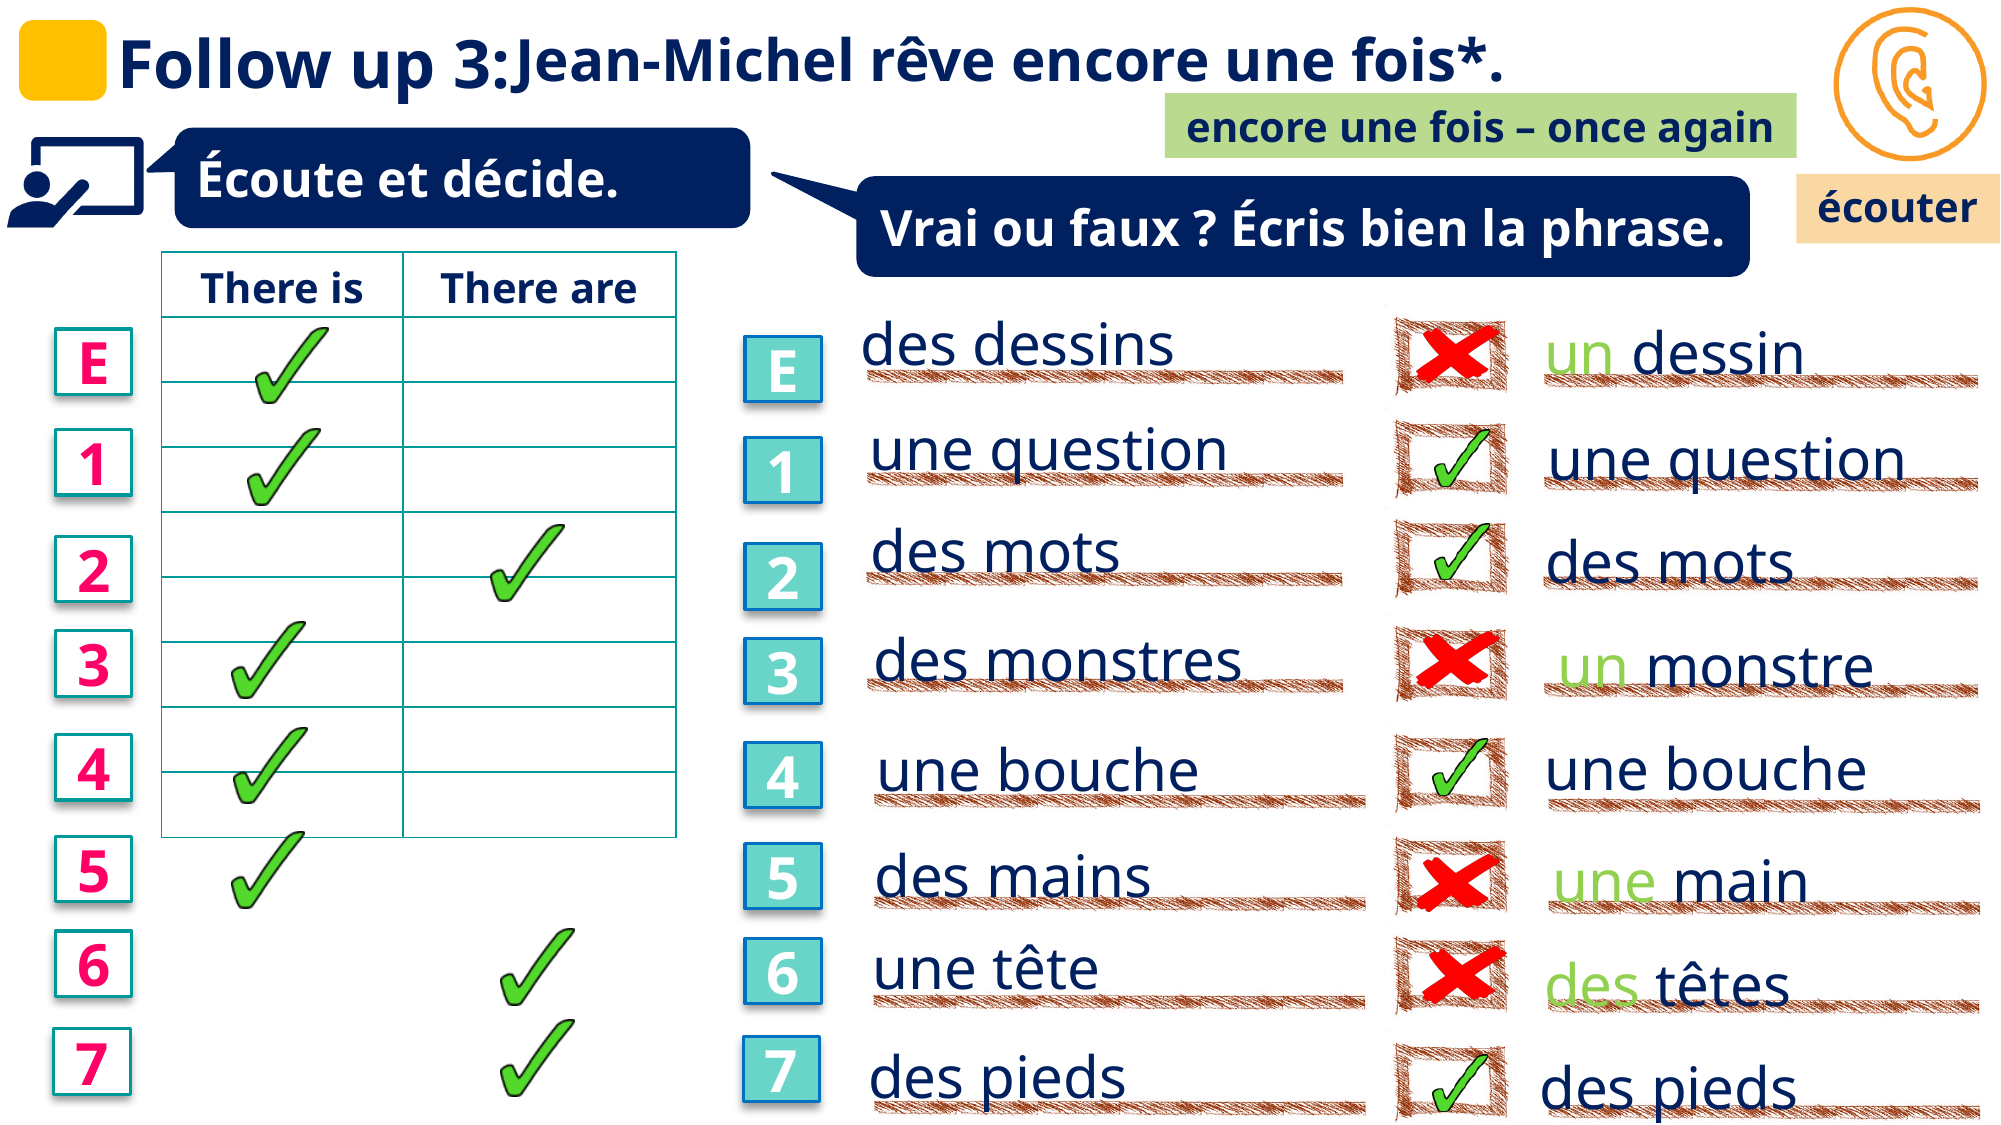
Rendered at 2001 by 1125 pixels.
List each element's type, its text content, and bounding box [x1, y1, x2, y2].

text_box 5 [53, 834, 134, 903]
text_box 1 [743, 435, 794, 505]
picture [1432, 738, 1488, 796]
text_box 4 [53, 733, 134, 802]
table_cell [404, 318, 675, 381]
table_cell [162, 643, 232, 706]
text_box Vrai ou faux ? Écris bien la phrase. [770, 171, 1750, 277]
text_box [20, 21, 106, 100]
picture [246, 428, 321, 506]
table_cell [162, 318, 402, 381]
table_cell [322, 448, 402, 511]
table_cell [162, 513, 402, 576]
text_box 6 [743, 936, 799, 1006]
picture [1434, 429, 1490, 487]
text_box encore une fois – once again [1164, 93, 1797, 158]
table_cell [162, 448, 244, 511]
table_cell [404, 708, 675, 771]
text_box 1 [53, 428, 134, 497]
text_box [1376, 283, 1522, 1125]
text_box 4 [743, 740, 799, 809]
picture [1415, 854, 1500, 912]
table_cell [404, 448, 675, 511]
picture [1434, 522, 1490, 581]
picture [254, 326, 329, 405]
text_box E [743, 334, 794, 404]
picture [231, 621, 306, 699]
text_box 2 [743, 542, 794, 611]
table_header There are [404, 253, 675, 316]
table_cell [404, 383, 675, 446]
title Follow up 3: [102, 23, 573, 110]
text_box Écoute et décide. [154, 127, 751, 229]
table_header There is [162, 253, 402, 316]
text_box 7 [52, 1027, 132, 1096]
text_box 6 [53, 929, 134, 998]
table_cell [162, 708, 402, 771]
text_box 7 [741, 1034, 799, 1104]
table_cell [404, 773, 675, 837]
text_box 3 [53, 629, 134, 698]
table_cell [162, 578, 402, 641]
picture [1522, 288, 1987, 1125]
table_cell [305, 643, 402, 706]
picture [500, 1019, 575, 1097]
picture [233, 726, 308, 805]
picture [1422, 946, 1507, 1004]
picture [1819, 0, 2000, 181]
table_cell [404, 643, 675, 706]
picture [490, 524, 565, 602]
picture [1415, 631, 1500, 690]
text_box 5 [743, 841, 799, 911]
text_box 3 [743, 636, 794, 706]
text_box E [53, 327, 134, 396]
text_box écouter [1796, 173, 2000, 244]
table_cell [404, 513, 675, 576]
picture [500, 928, 575, 1006]
table_cell [162, 773, 402, 837]
picture [1432, 1053, 1488, 1112]
text_box Jean-Michel rêve encore une fois*. [500, 16, 1814, 101]
table_cell [404, 578, 675, 641]
picture [0, 106, 151, 258]
text_box 2 [53, 534, 134, 604]
picture [1415, 325, 1500, 384]
picture [230, 831, 306, 909]
picture [799, 284, 1373, 1125]
table_cell [162, 383, 402, 446]
